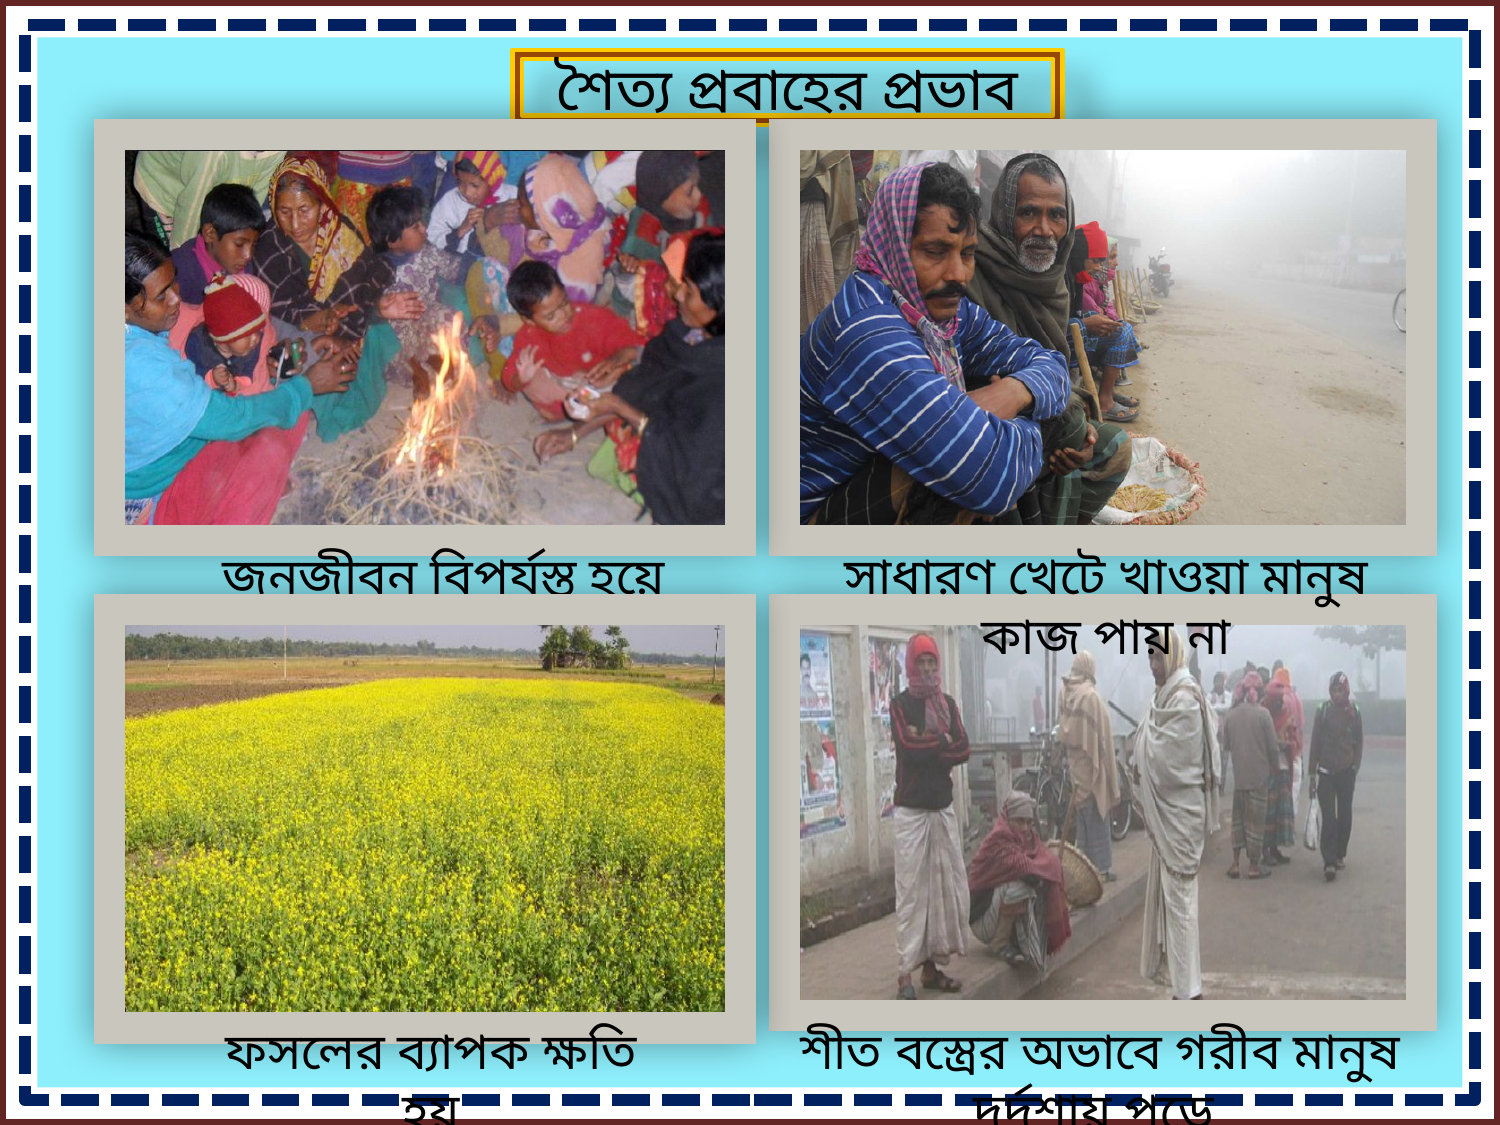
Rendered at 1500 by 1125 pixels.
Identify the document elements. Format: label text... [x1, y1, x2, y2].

text_box ফসলের ব্যাপক ক্ষতি হয় [187, 1022, 675, 1125]
text_box শীত বস্ত্রের অভাবে গরীব মানুষ দুর্দশায় পড়ে [737, 1012, 1463, 1125]
text_box জনজীবন বিপর্যস্ত হয়ে পড়ে [200, 537, 688, 566]
picture [124, 624, 726, 1013]
text_box সাধারণ খেটে খাওয়া মানুষ কাজ পায় না [774, 537, 1438, 673]
picture [799, 624, 1407, 1001]
text_box শৈত্য প্রবাহের প্রভাব [510, 48, 1065, 91]
picture [124, 149, 726, 526]
picture [799, 149, 1407, 526]
